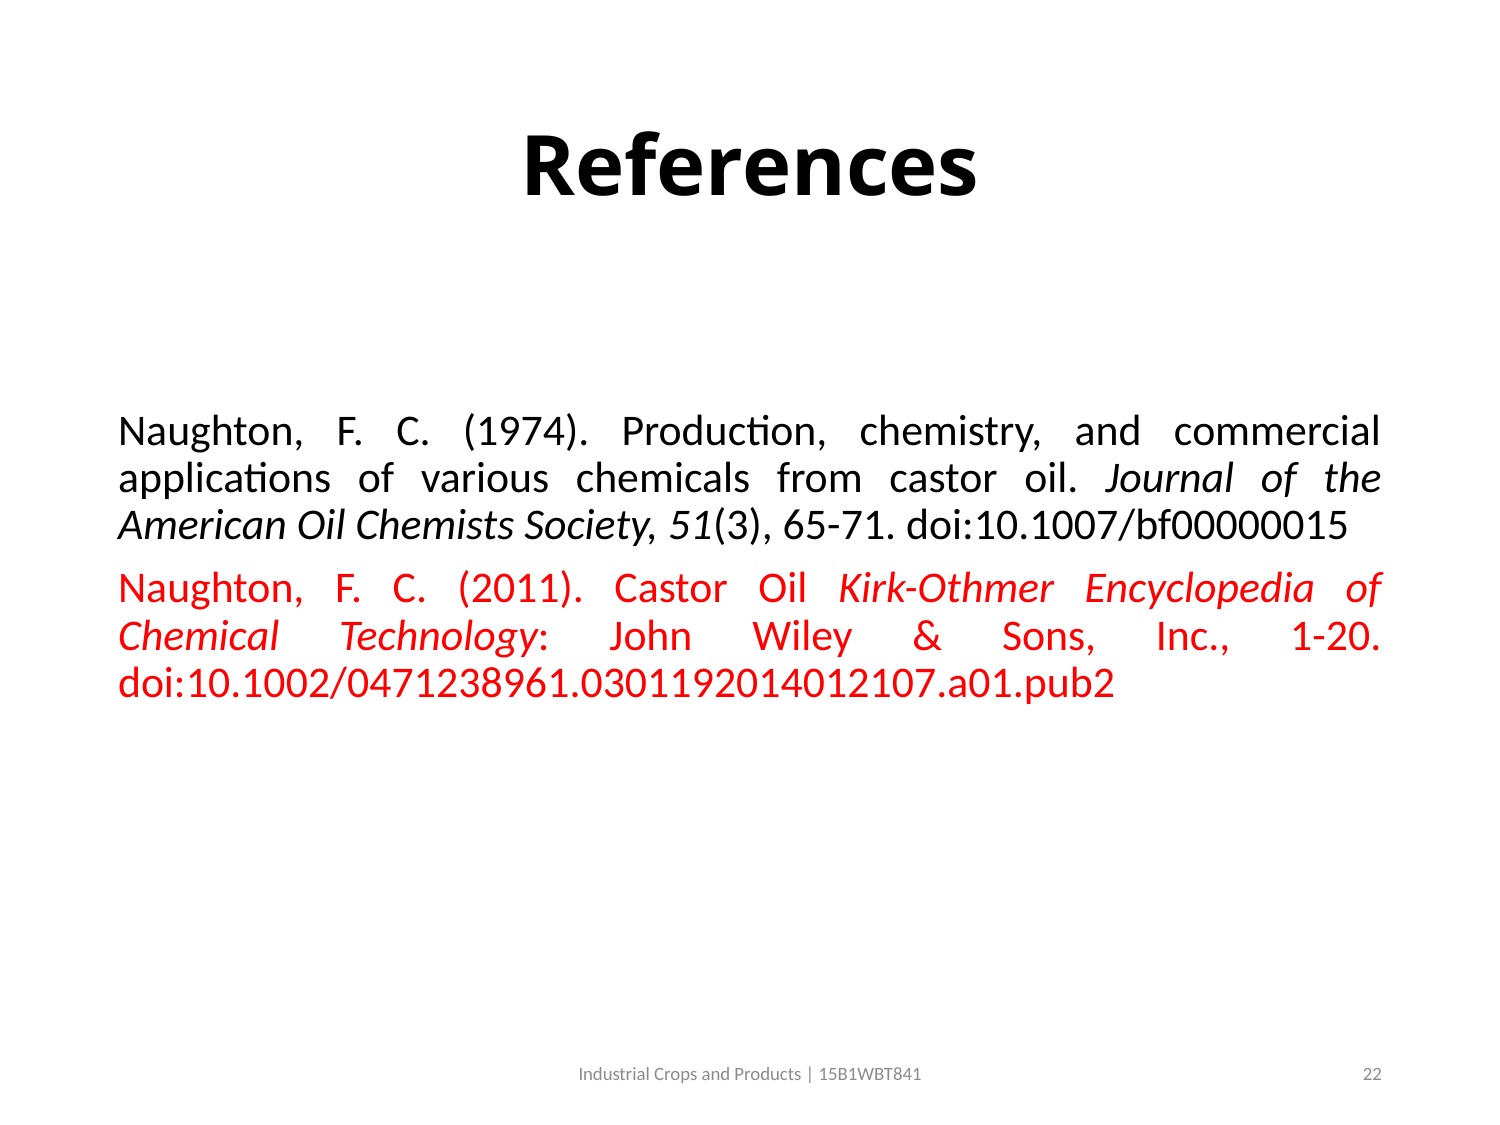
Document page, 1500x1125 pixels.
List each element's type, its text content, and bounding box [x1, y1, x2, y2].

title References [103, 59, 1397, 278]
footer Industrial Crops and Products | 15B1WBT841 [496, 1042, 1004, 1103]
slide_number 22 [1059, 1042, 1397, 1103]
list Naughton, F. C. (1974). Production, chemistry, and commercial applications of various chemicals from castor oil. Journal of the American Oil Chemists Society, 51(3), 65-71. doi:10.1007/bf00000015 Naughton, F. C. (2011). Castor Oil Kirk-Othmer Encyclopedia of Chemical Technology: John Wiley & Sons, Inc., 1-20. doi:10.1002/0471238961.0301192014012107.a01.pub2 [103, 399, 1397, 726]
